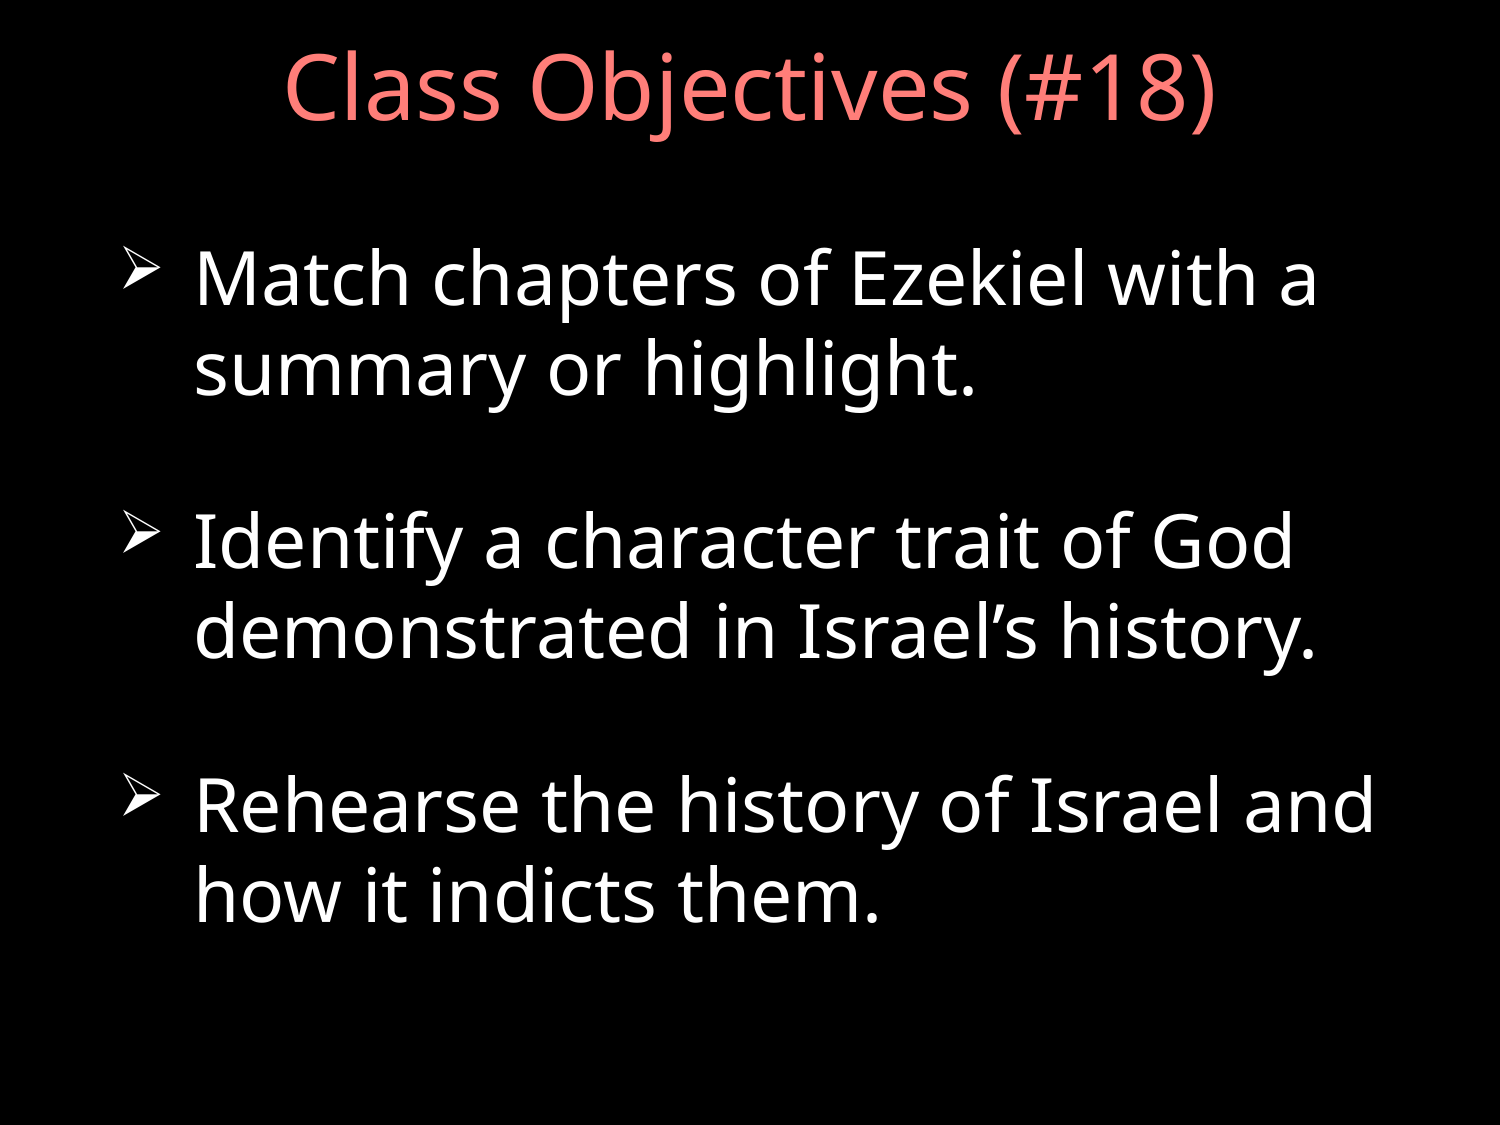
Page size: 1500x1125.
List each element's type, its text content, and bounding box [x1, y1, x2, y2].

list Match chapters of Ezekiel with a summary or highlight. Identify a character trait of God demonstrated in Israel’s history. Rehearse the history of Israel and how it indicts them. [103, 223, 1397, 1014]
title Class Objectives (#18) [103, 23, 1397, 158]
